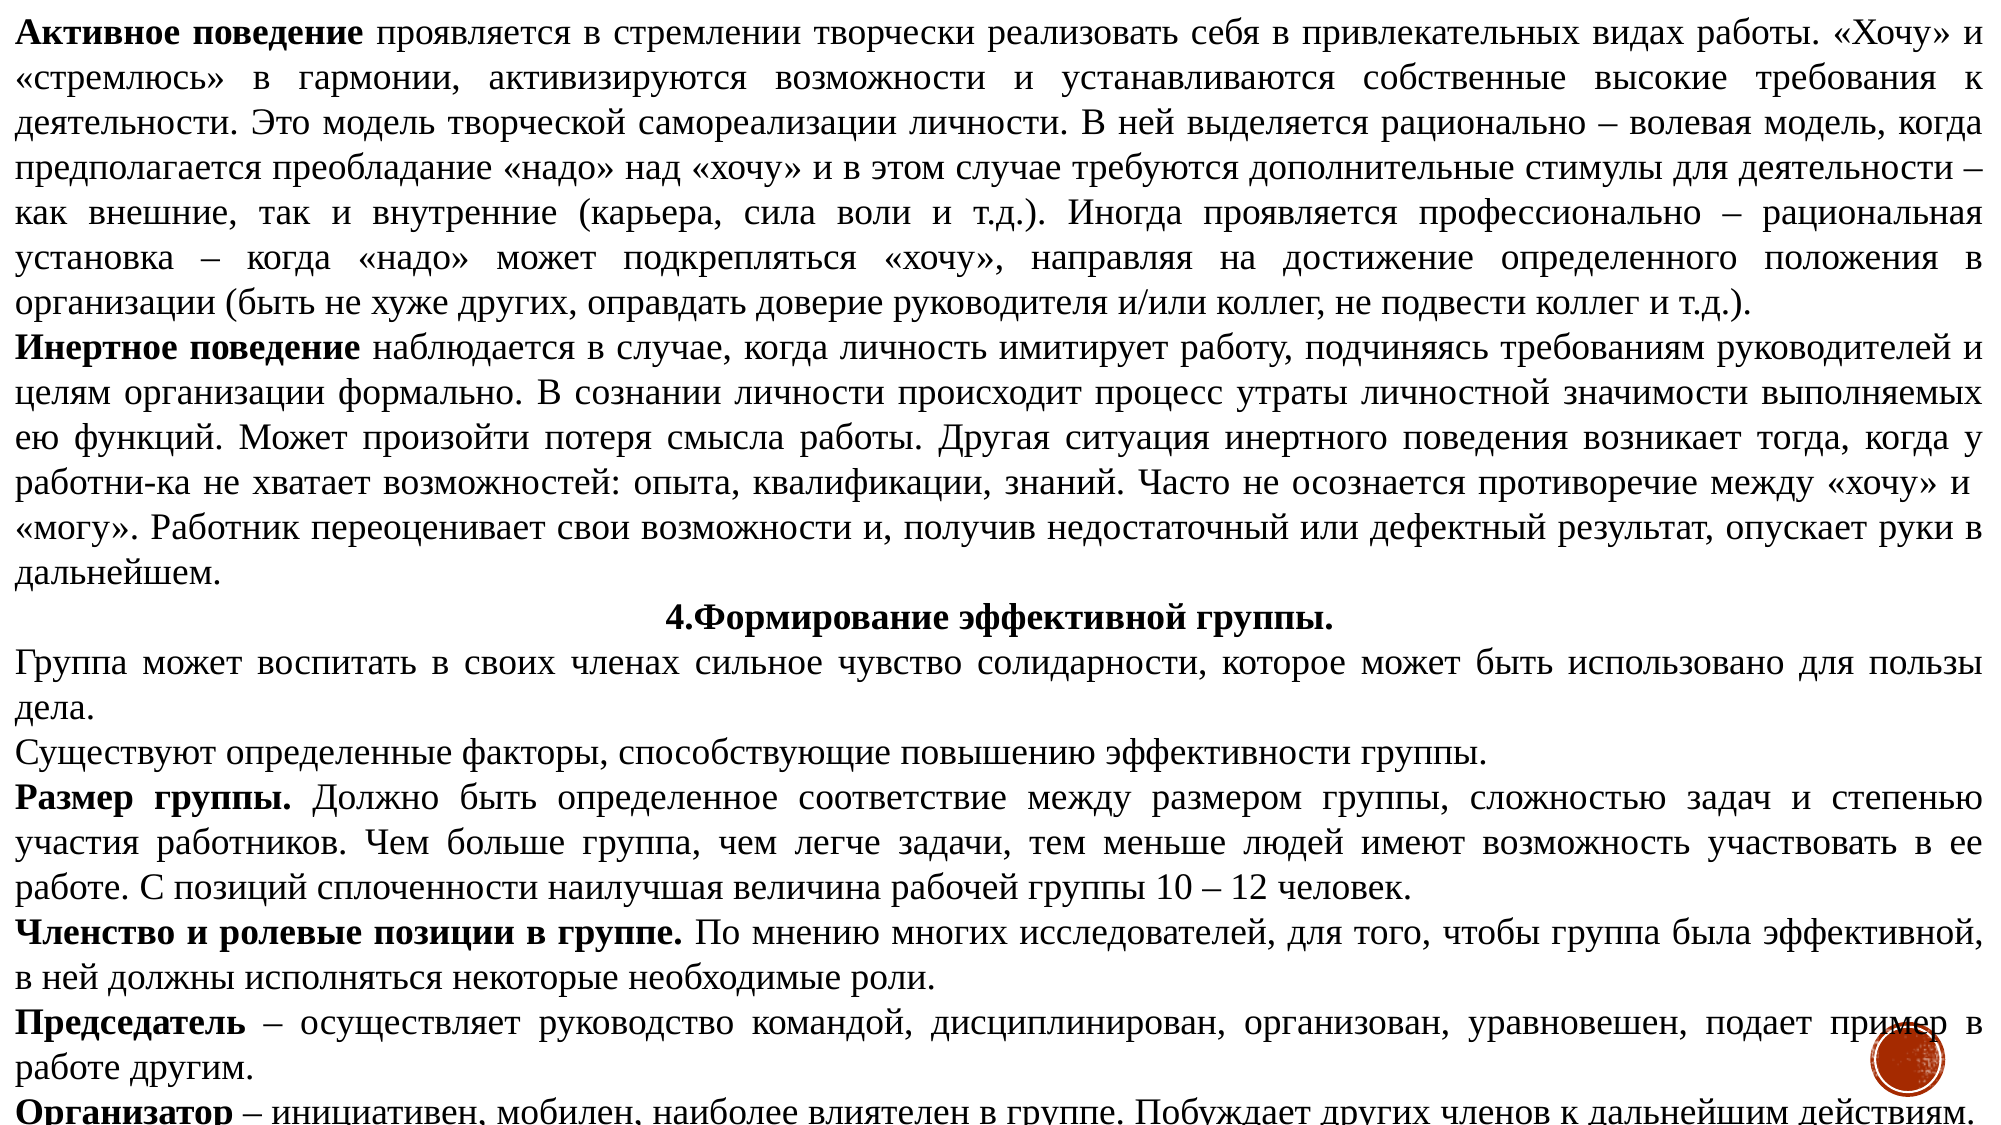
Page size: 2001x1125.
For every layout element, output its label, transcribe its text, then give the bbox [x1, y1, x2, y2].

text_box Активное поведение проявляется в стремлении творчески реализовать себя в привлекательных видах работы. «Хочу» и «стремлюсь» в гармонии, активизируются возможности и устанавливаются собственные высокие требования к деятельности. Это модель творческой самореализации личности. В ней выделяется рационально – волевая модель, когда предполагается преобладание «надо» над «хочу» и в этом случае требуются дополнительные стимулы для деятельности – как внешние, так и внутренние (карьера, сила воли и т.д.). Иногда проявляется профессионально – рациональная установка – когда «надо» может подкрепляться «хочу», направляя на достижение определенного положения в организации (быть не хуже других, оправдать доверие руководителя и/или коллег, не подвести коллег и т.д.). Инертное поведение наблюдается в случае, когда личность имитирует работу, подчиняясь требованиям руководителей и целям организации формально. В сознании личности происходит процесс утраты личностной значимости выполняемых ею функций. Может произойти потеря смысла работы. Другая ситуация инертного поведения возникает тогда, когда у работни-ка не хватает возможностей: опыта, квалификации, знаний. Часто не осознается противоречие между «хочу» и «могу». Работник переоценивает свои возможности и, получив недостаточный или дефектный результат, опускает руки в дальнейшем. 4.Формирование эффективной группы. Группа может воспитать в своих членах сильное чувство солидарности, которое может быть использовано для пользы дела. Существуют определенные факторы, способствующие повышению эффективности группы. Размер группы. Должно быть определенное соответствие между размером группы, сложностью задач и степенью участия работников. Чем больше группа, чем легче задачи, тем меньше людей имеют возможность участвовать в ее работе. С позиций сплоченности наилучшая величина рабочей группы 10 – 12 человек. Членство и ролевые позиции в группе. По мнению многих исследователей, для того, чтобы группа была эффективной, в ней должны исполняться некоторые необходимые роли. Председатель – осуществляет руководство командой, дисциплинирован, организован, уравновешен, подает пример в работе другим. Организатор – инициативен, мобилен, наиболее влиятелен в группе. Побуждает других членов к дальнейшим действиям. [0, 0, 2000, 1125]
